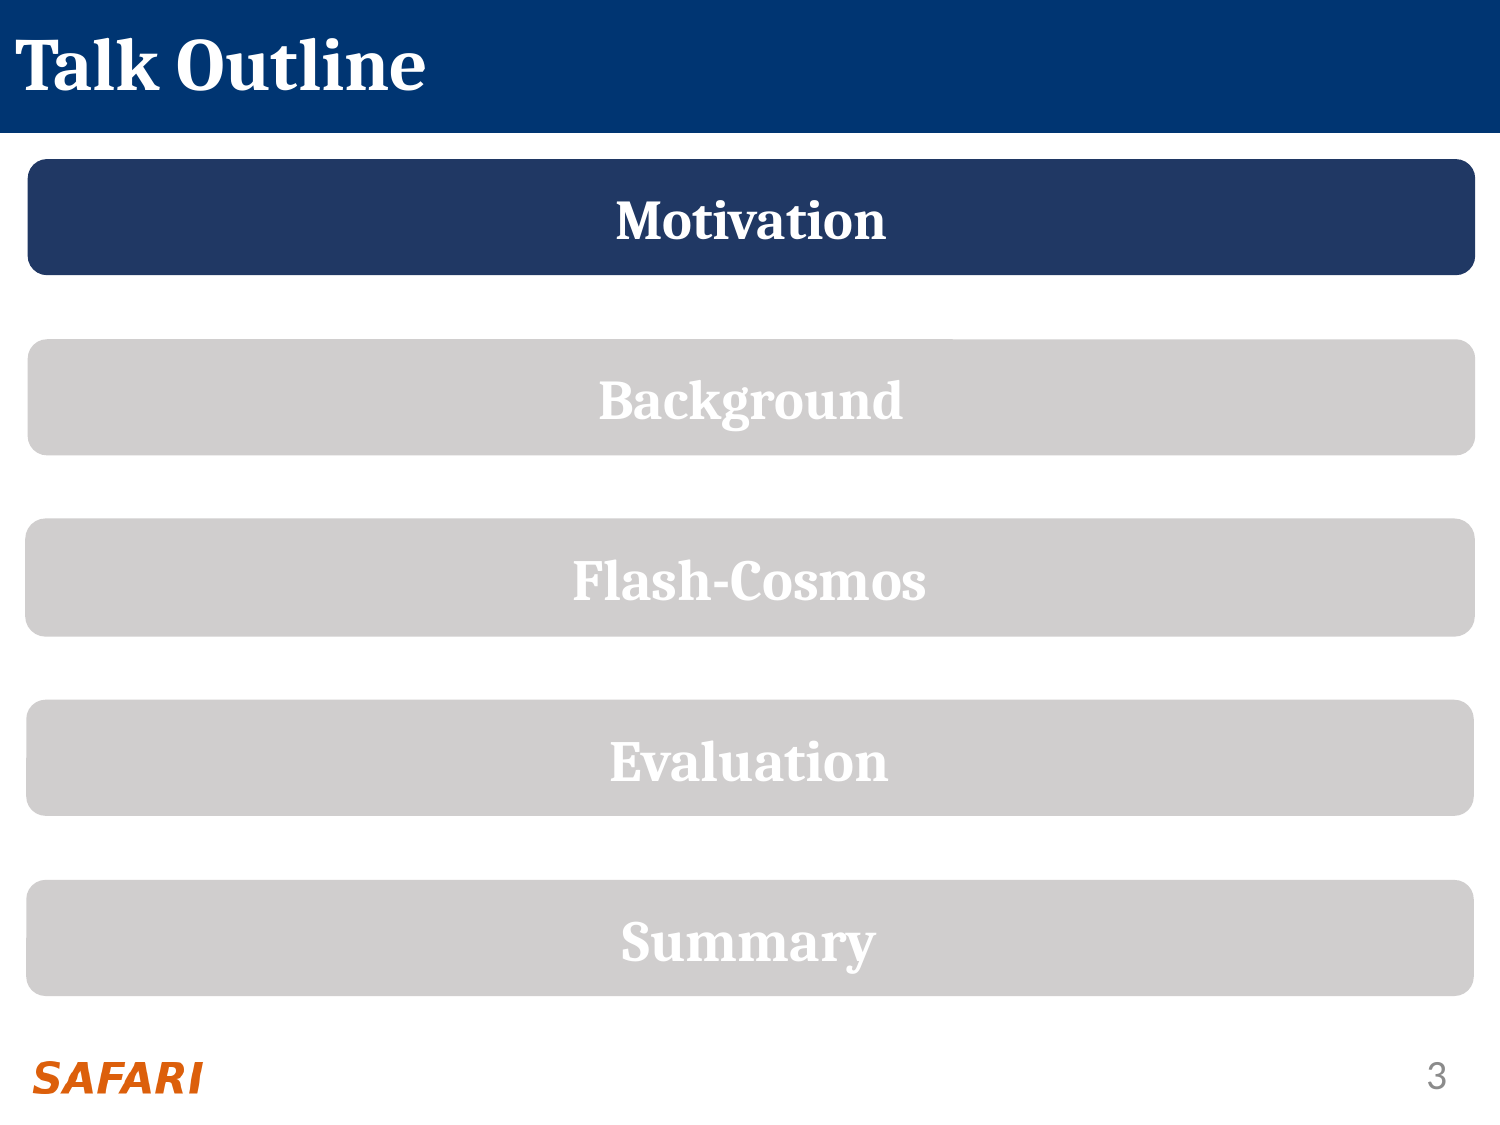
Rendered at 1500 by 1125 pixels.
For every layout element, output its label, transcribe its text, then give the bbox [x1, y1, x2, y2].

text_box Evaluation [25, 698, 1475, 817]
title Talk Outline [0, 0, 1500, 133]
text_box Summary [25, 878, 1475, 998]
text_box Flash-Cosmos [25, 518, 1475, 637]
picture [31, 1052, 209, 1104]
text_box Background [26, 338, 1477, 457]
text_box Motivation [26, 158, 1477, 277]
